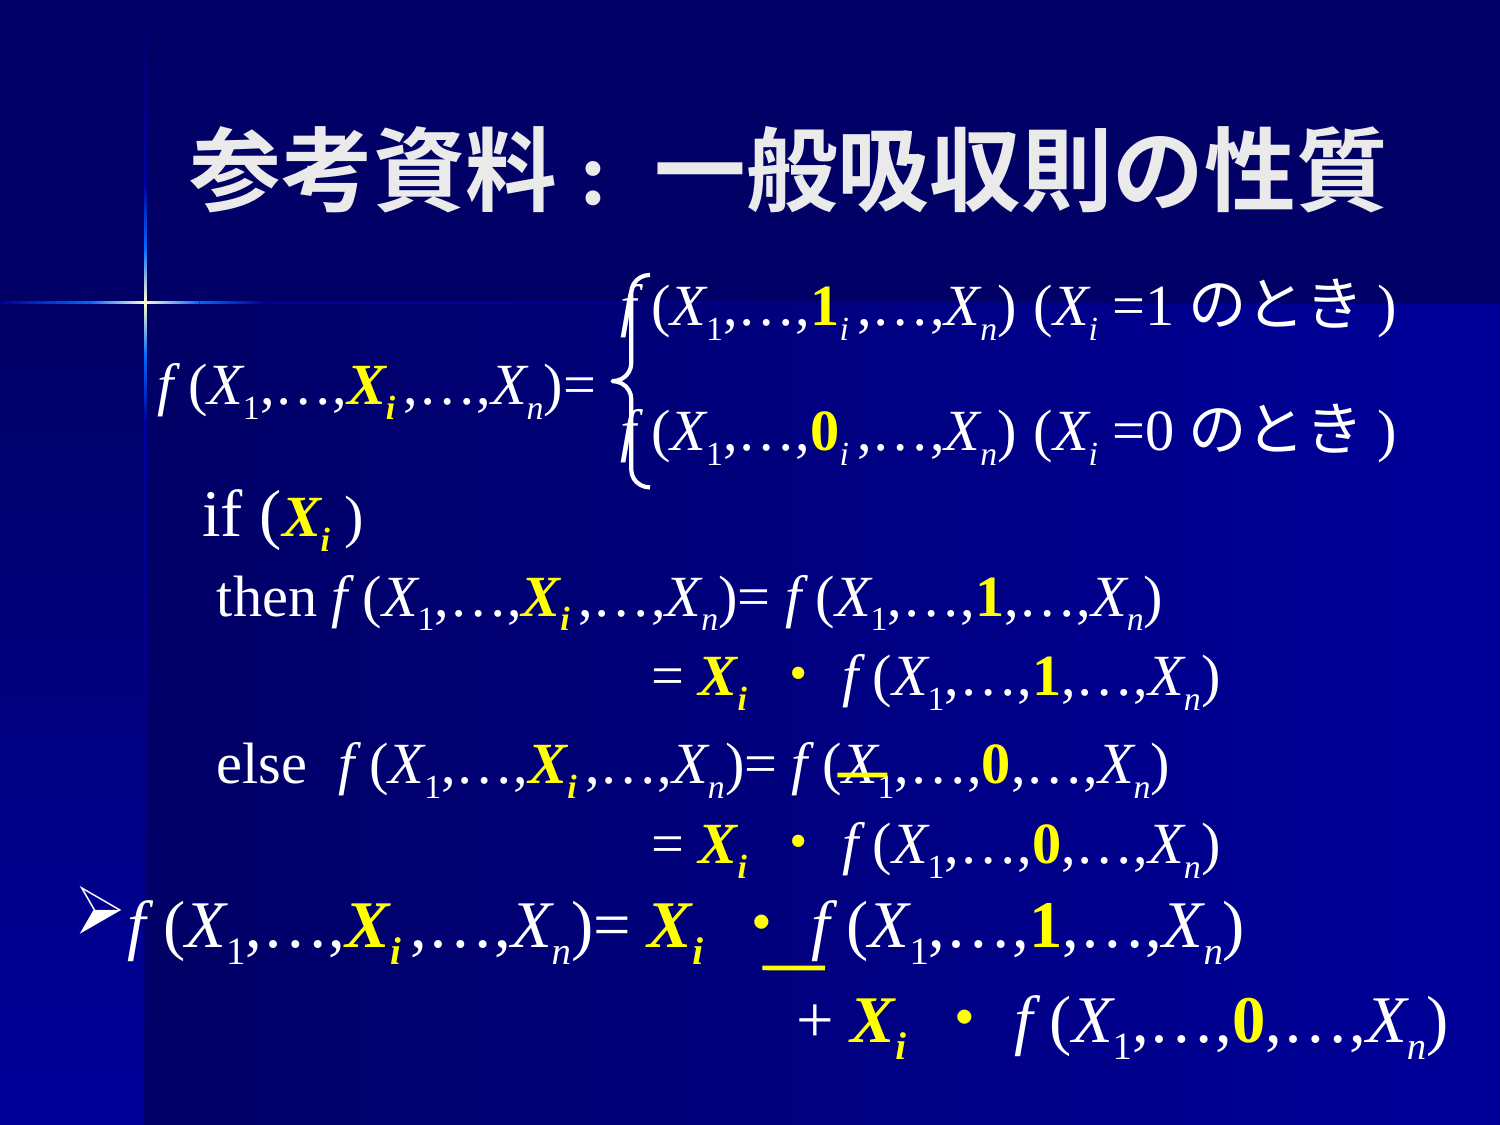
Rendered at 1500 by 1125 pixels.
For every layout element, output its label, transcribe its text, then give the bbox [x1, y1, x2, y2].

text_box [187, 874, 1336, 1050]
title 参考資料: 一般吸収則の性質 [174, 50, 1413, 285]
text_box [187, 462, 1366, 848]
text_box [137, 251, 1393, 488]
